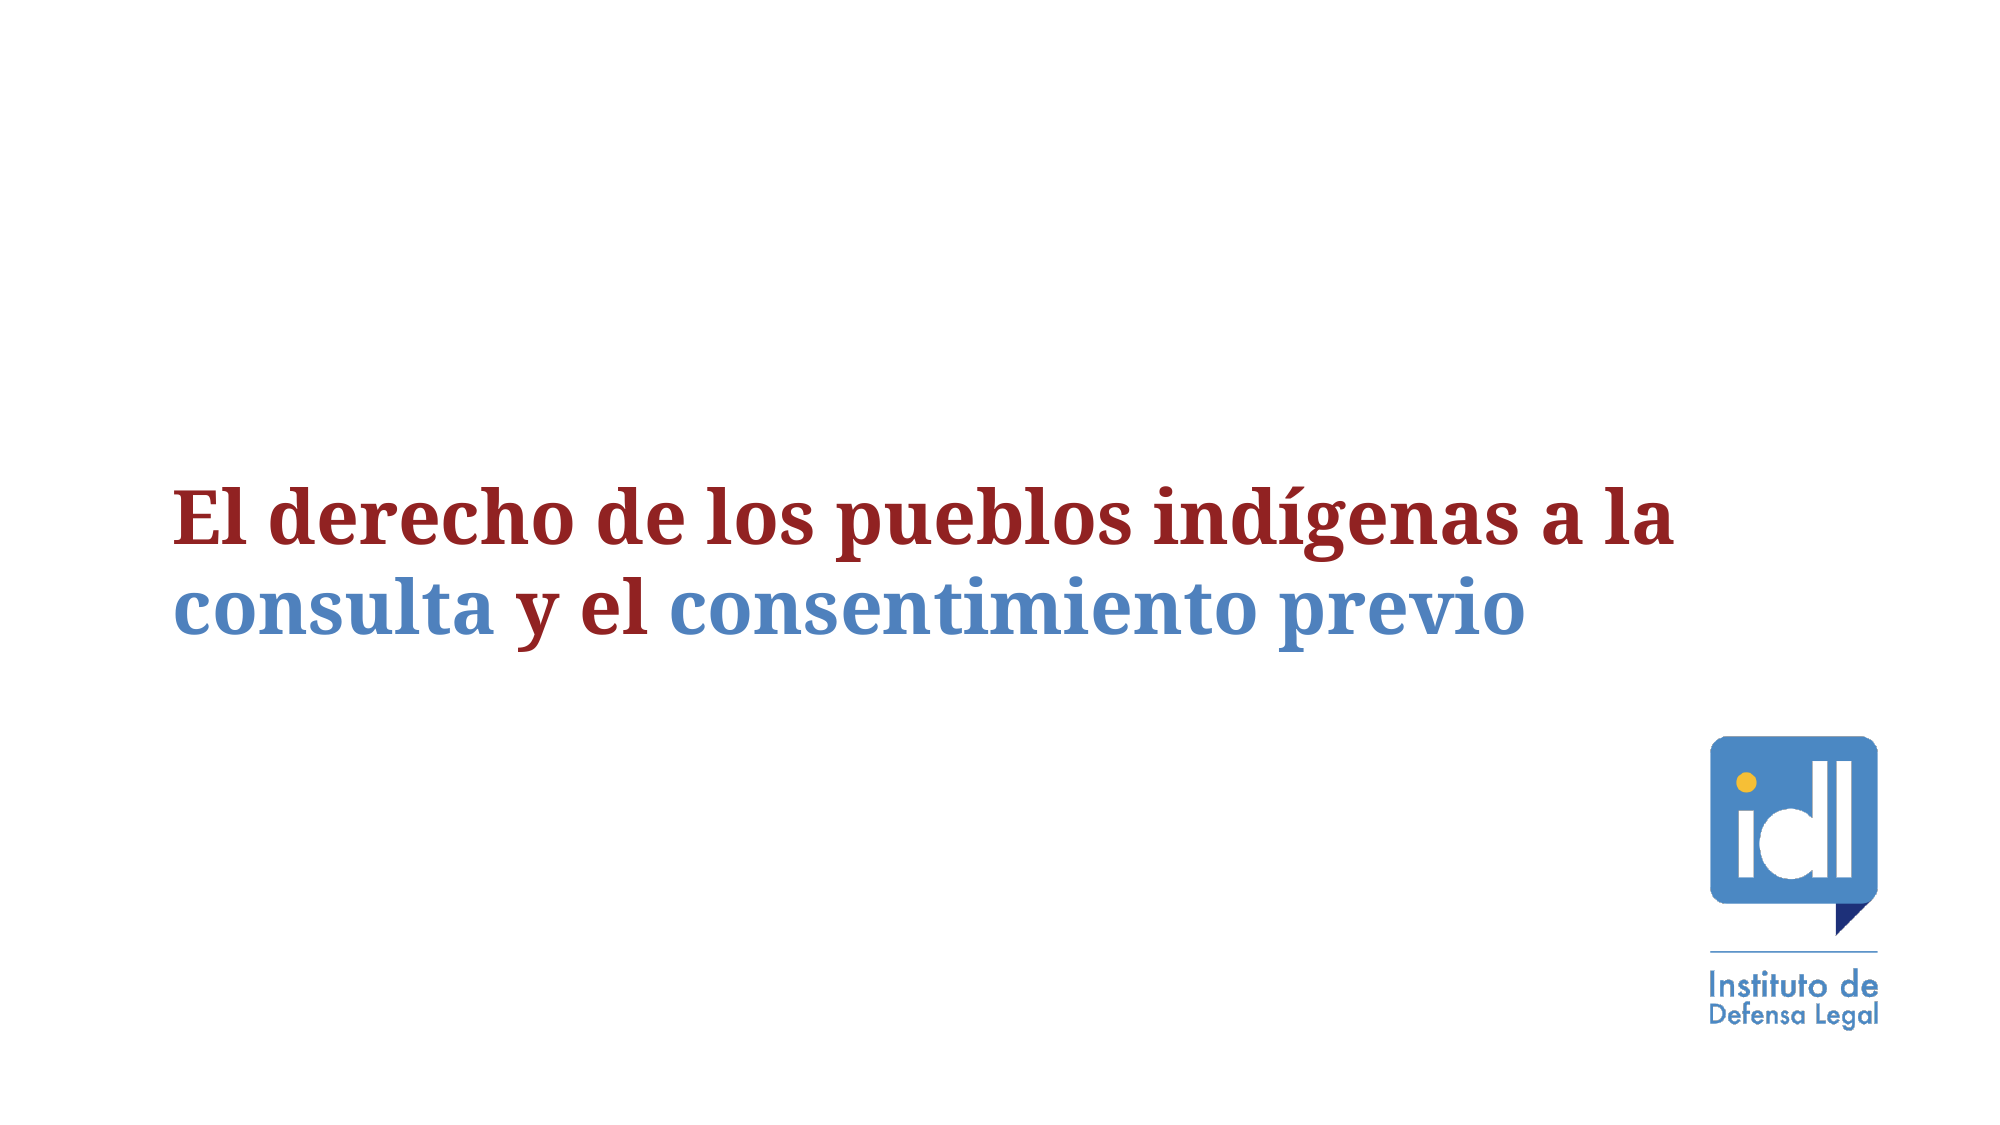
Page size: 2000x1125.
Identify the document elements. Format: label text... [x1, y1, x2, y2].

list El derecho de los pueblos indígenas a la consulta y el consentimiento previo [157, 408, 1858, 657]
picture [1684, 722, 1911, 1039]
